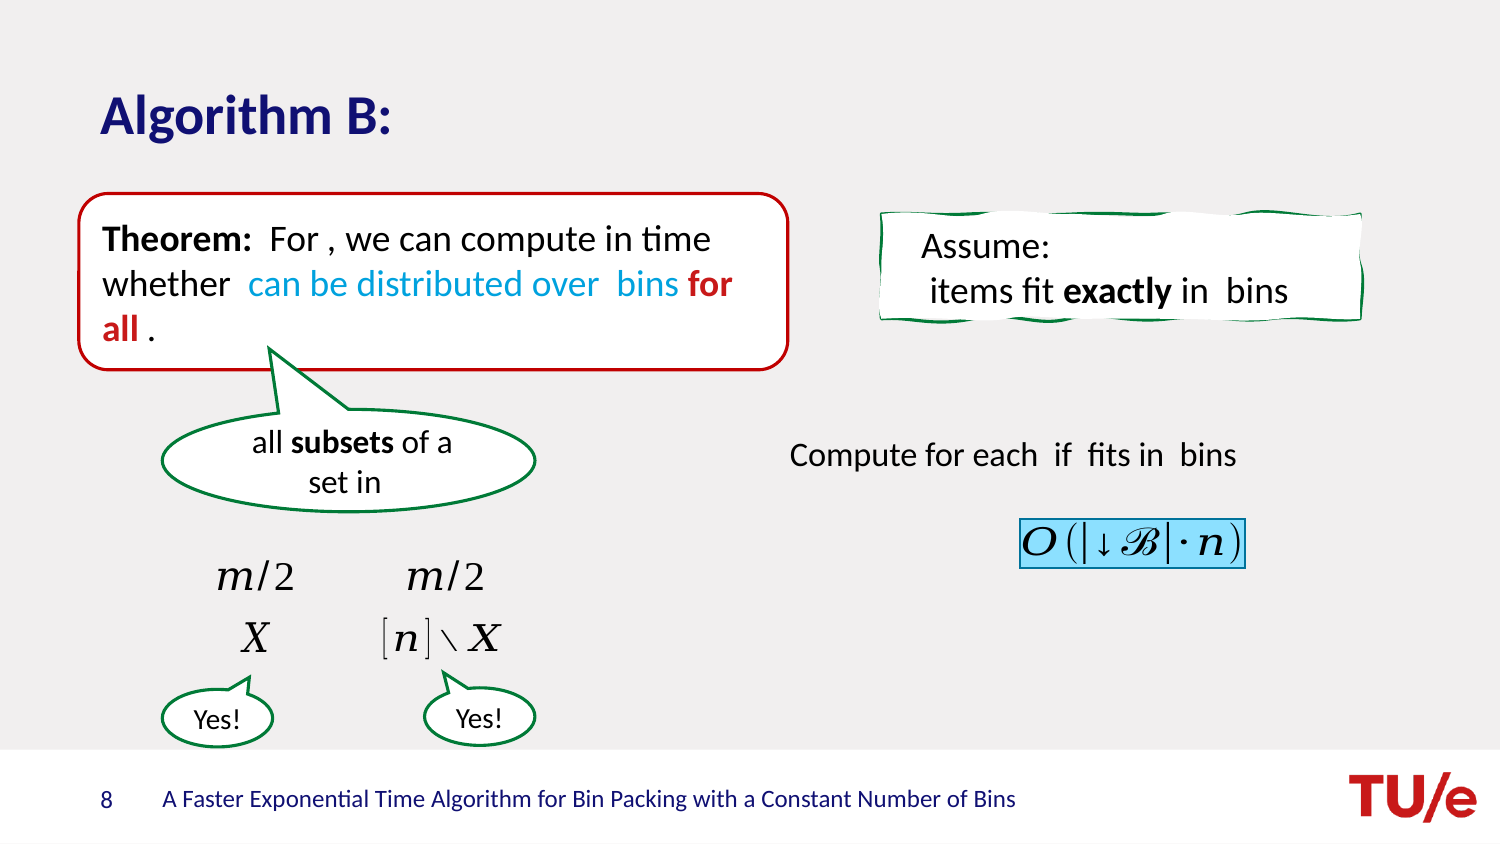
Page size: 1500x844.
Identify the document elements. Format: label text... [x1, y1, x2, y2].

picture [1336, 759, 1489, 835]
text_box Yes! [423, 670, 536, 747]
footer A Faster Exponential Time Algorithm for Bin Packing with a Constant Number of Bins [162, 782, 1267, 841]
title Algorithm B: [100, 89, 1401, 154]
slide_number 8 [100, 783, 199, 841]
text_box Yes! [161, 675, 274, 748]
